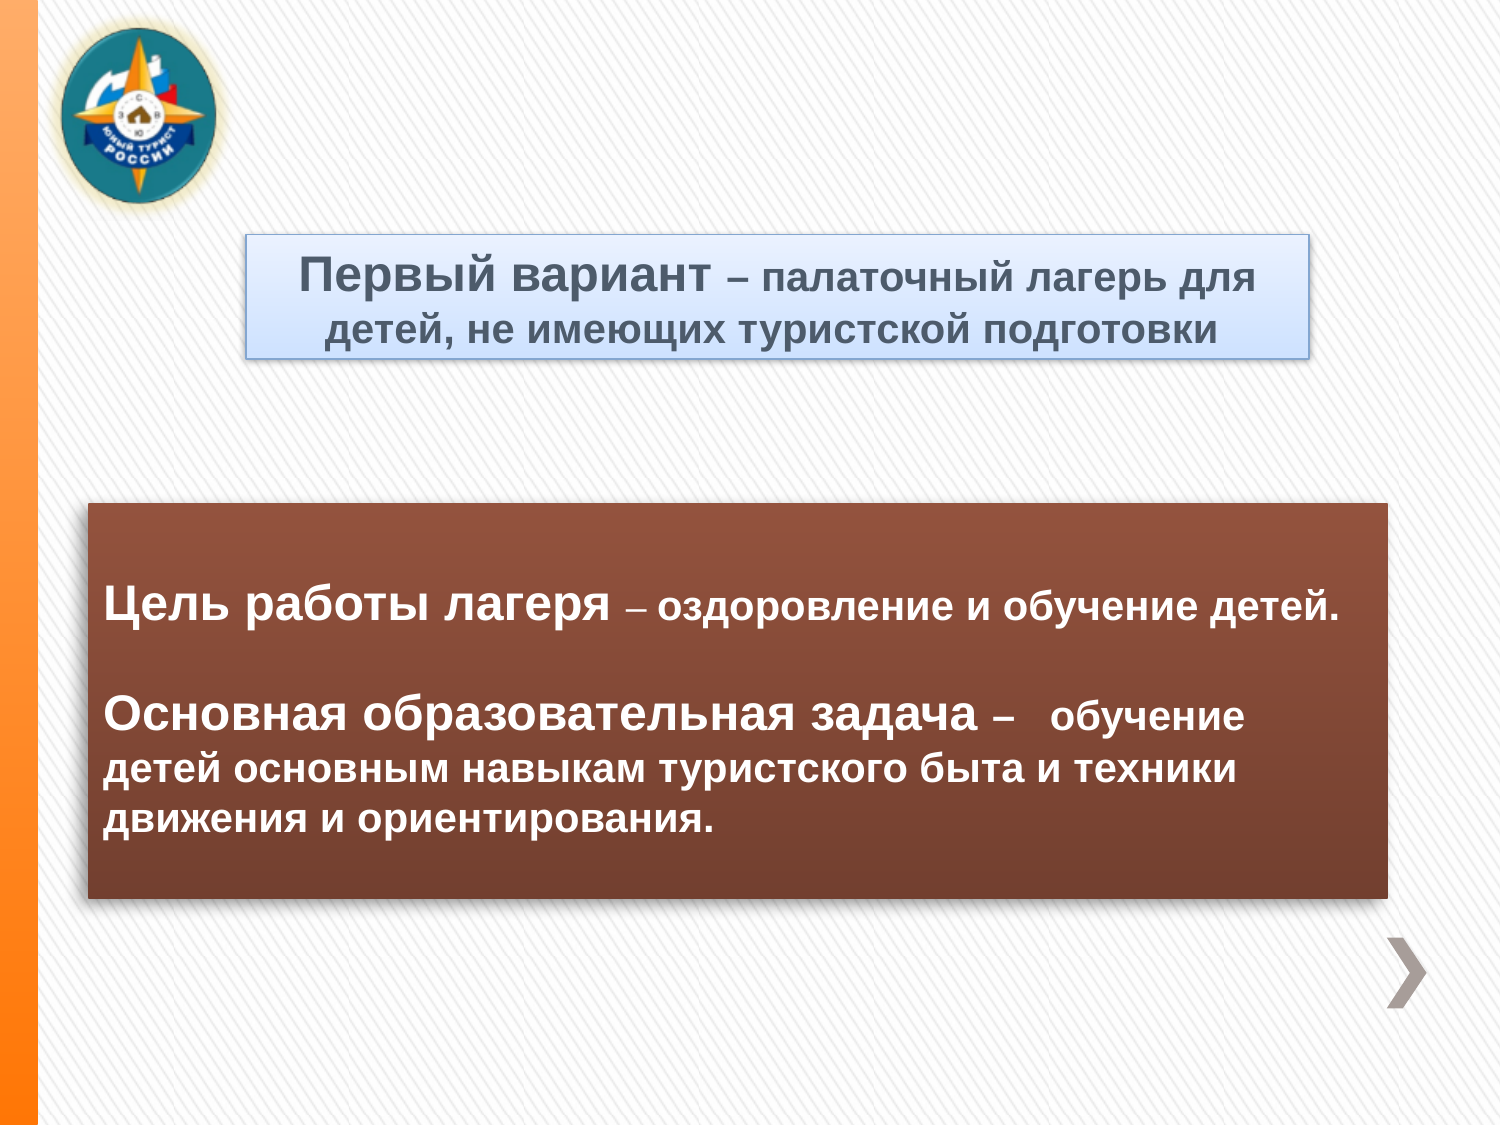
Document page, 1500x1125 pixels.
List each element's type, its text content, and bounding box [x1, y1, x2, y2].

text_box Цель работы лагеря – оздоровление и обучение детей. Основная образовательная задача – обучение детей основным навыкам туристского быта и техники движения и ориентирования. [88, 503, 1388, 899]
text_box Первый вариант – палаточный лагерь для детей, не имеющих туристской подготовки [245, 234, 1310, 360]
picture [29, 0, 240, 221]
